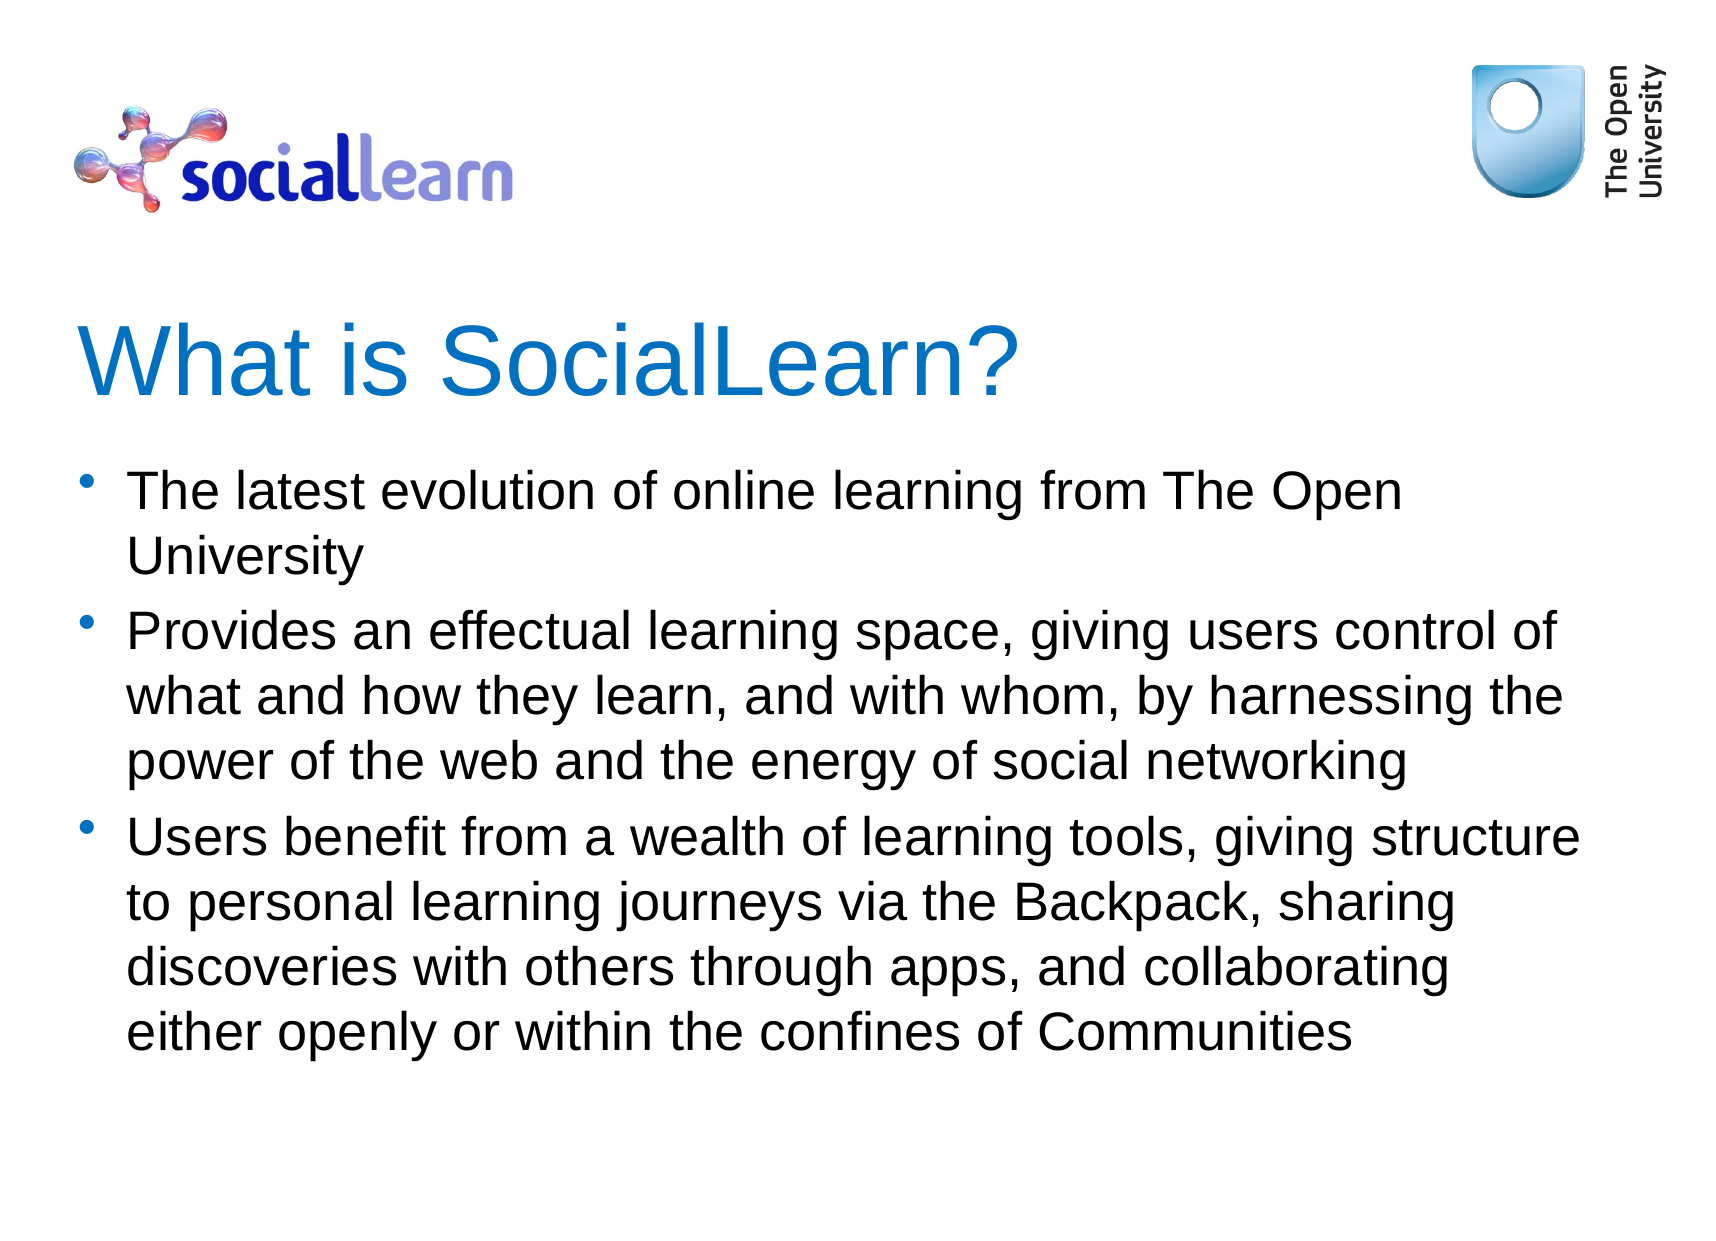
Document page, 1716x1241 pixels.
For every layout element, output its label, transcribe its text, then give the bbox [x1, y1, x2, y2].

title What is SocialLearn? [64, 289, 1609, 423]
picture [1472, 64, 1666, 198]
picture [54, 76, 534, 243]
list The latest evolution of online learning from The Open University Provides an effectual learning space, giving users control of what and how they learn, and with whom, by harnessing the power of the web and the energy of social networking Users benefit from a wealth of learning tools, giving structure to personal learning journeys via the Backpack, sharing discoveries with others through apps, and collaborating either openly or within the confines of Communities [64, 448, 1609, 1079]
